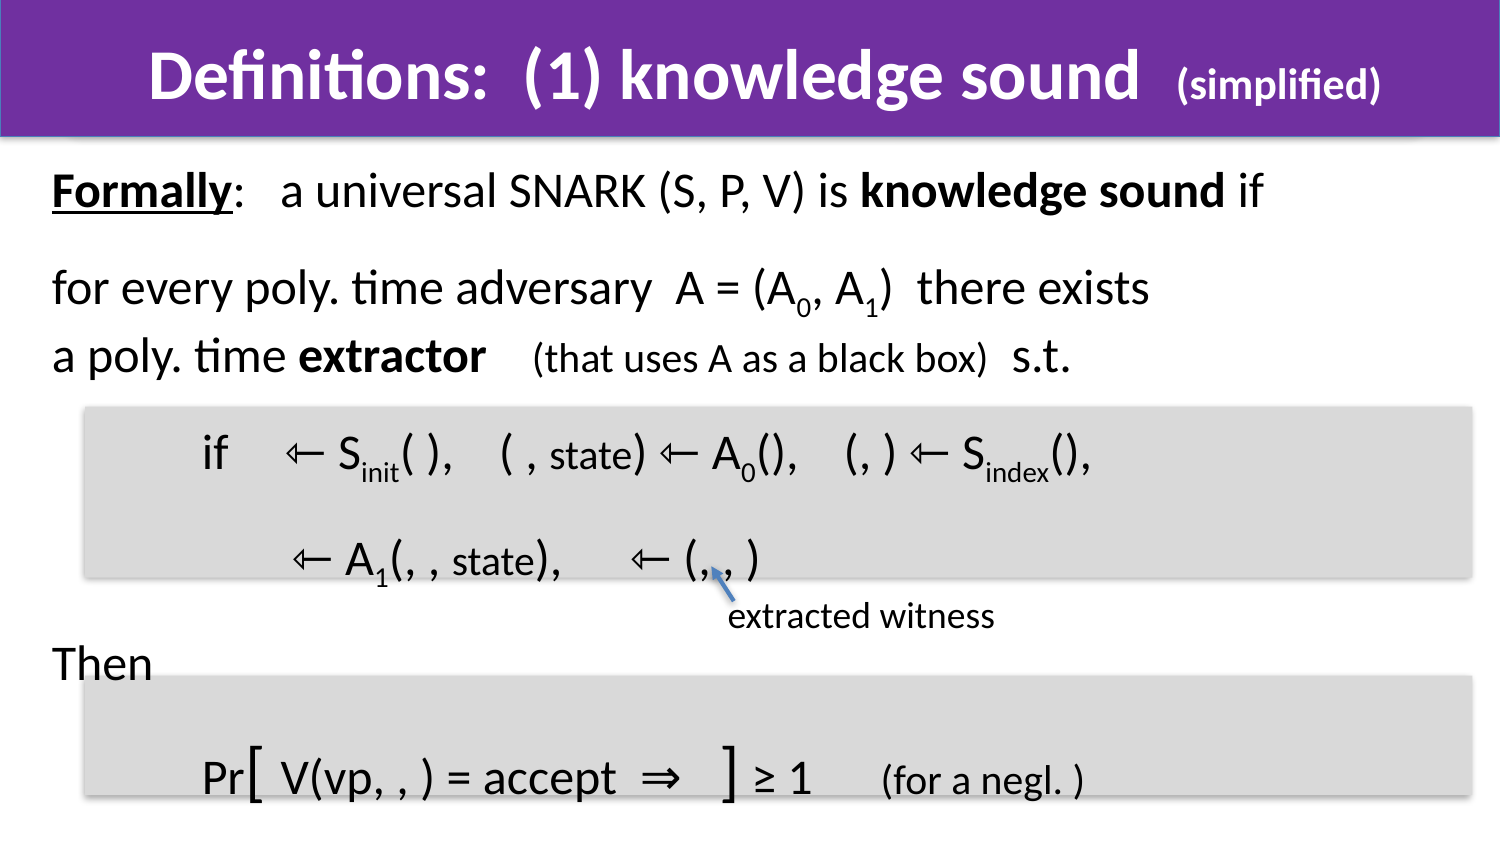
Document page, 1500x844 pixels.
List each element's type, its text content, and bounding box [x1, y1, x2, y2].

text_box [84, 406, 1473, 578]
title Definitions: (1) knowledge sound (simplified) [45, 20, 1486, 123]
text_box [84, 675, 1473, 796]
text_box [710, 565, 1013, 645]
